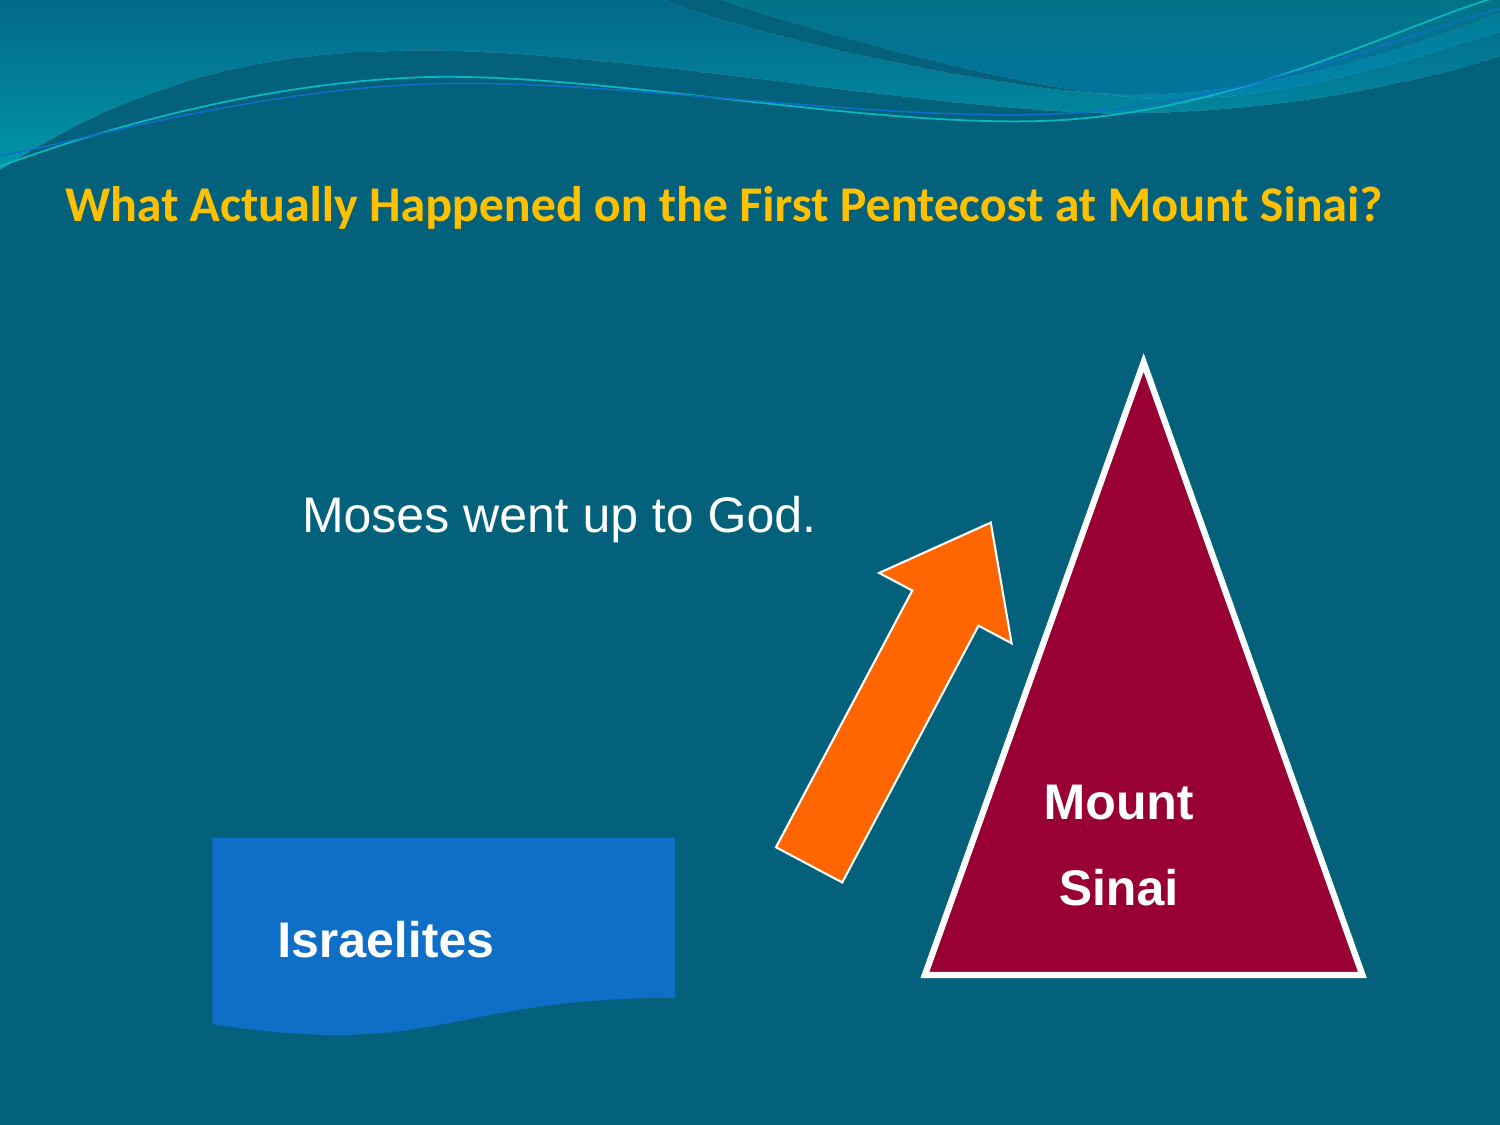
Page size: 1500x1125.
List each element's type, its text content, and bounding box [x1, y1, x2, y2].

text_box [212, 362, 1363, 1038]
title What Actually Happened on the First Pentecost at Mount Sinai? [64, 91, 1471, 232]
